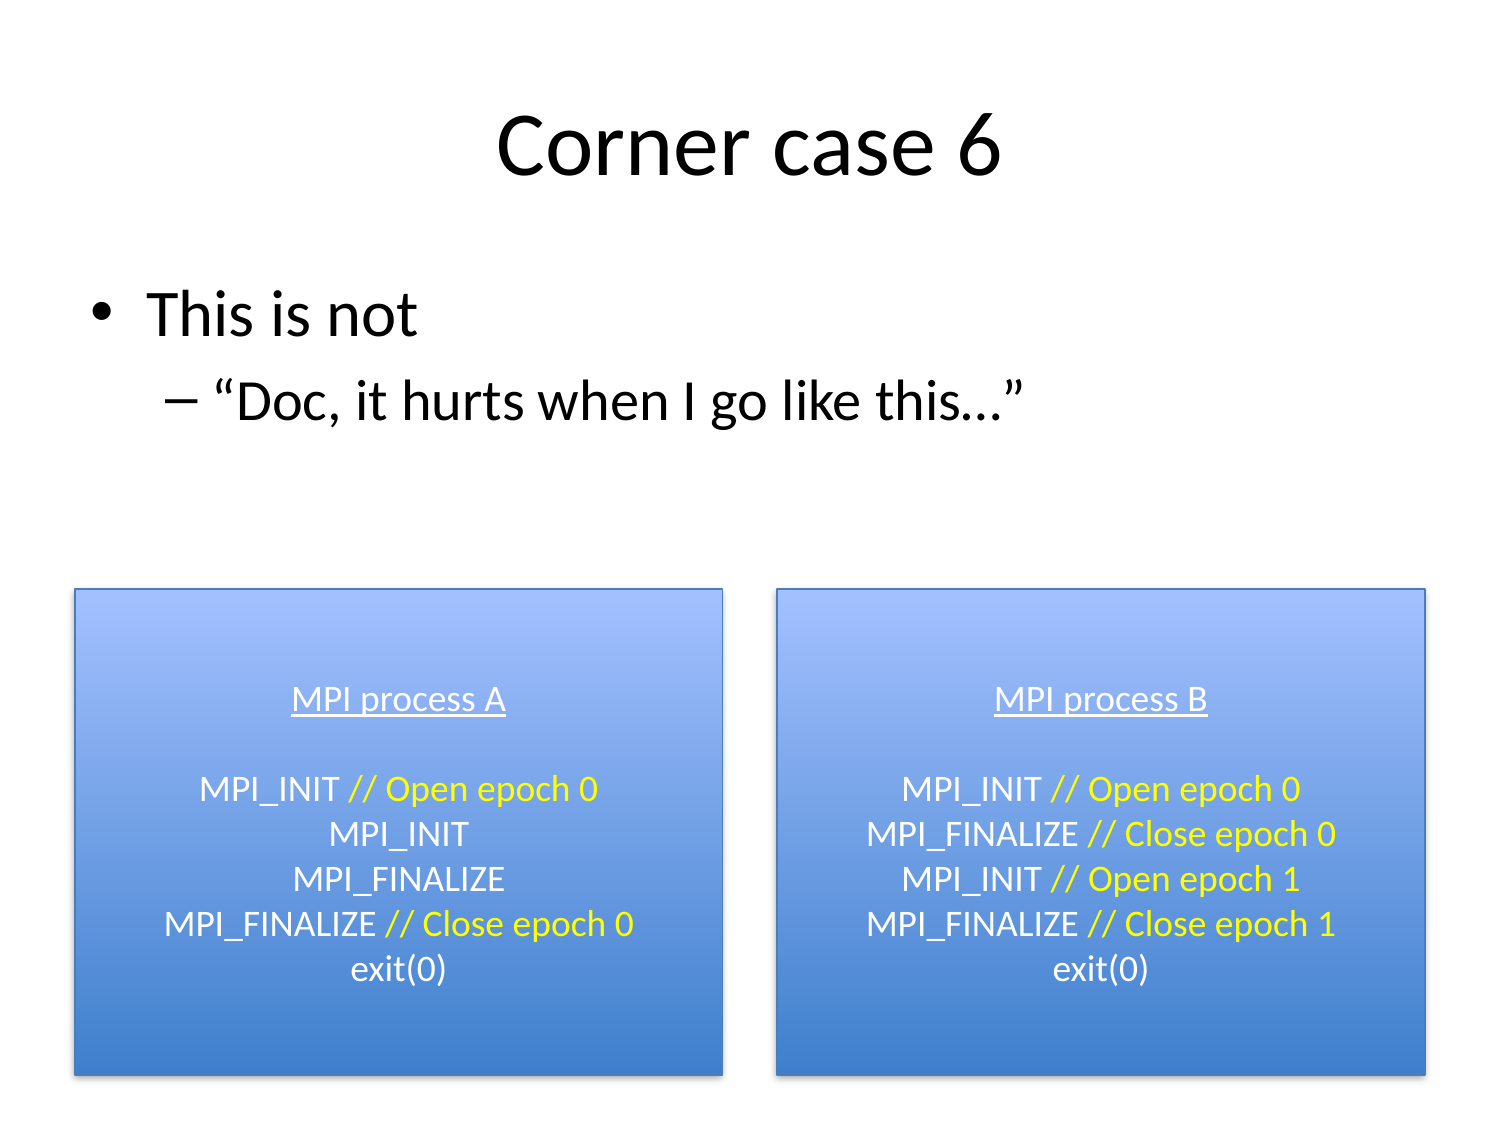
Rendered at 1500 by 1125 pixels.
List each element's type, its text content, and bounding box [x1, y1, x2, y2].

text_box MPI process B MPI_INIT // Open epoch 0 MPI_FINALIZE // Close epoch 0 MPI_INIT // Open epoch 1 MPI_FINALIZE // Close epoch 1 exit(0) [776, 588, 1426, 1076]
text_box MPI process A MPI_INIT // Open epoch 0 MPI_INIT MPI_FINALIZE MPI_FINALIZE // Close epoch 0 exit(0) [74, 588, 723, 1076]
list This is not “Doc, it hurts when I go like this…” [75, 262, 1500, 1005]
title Corner case 6 [75, 45, 1425, 233]
